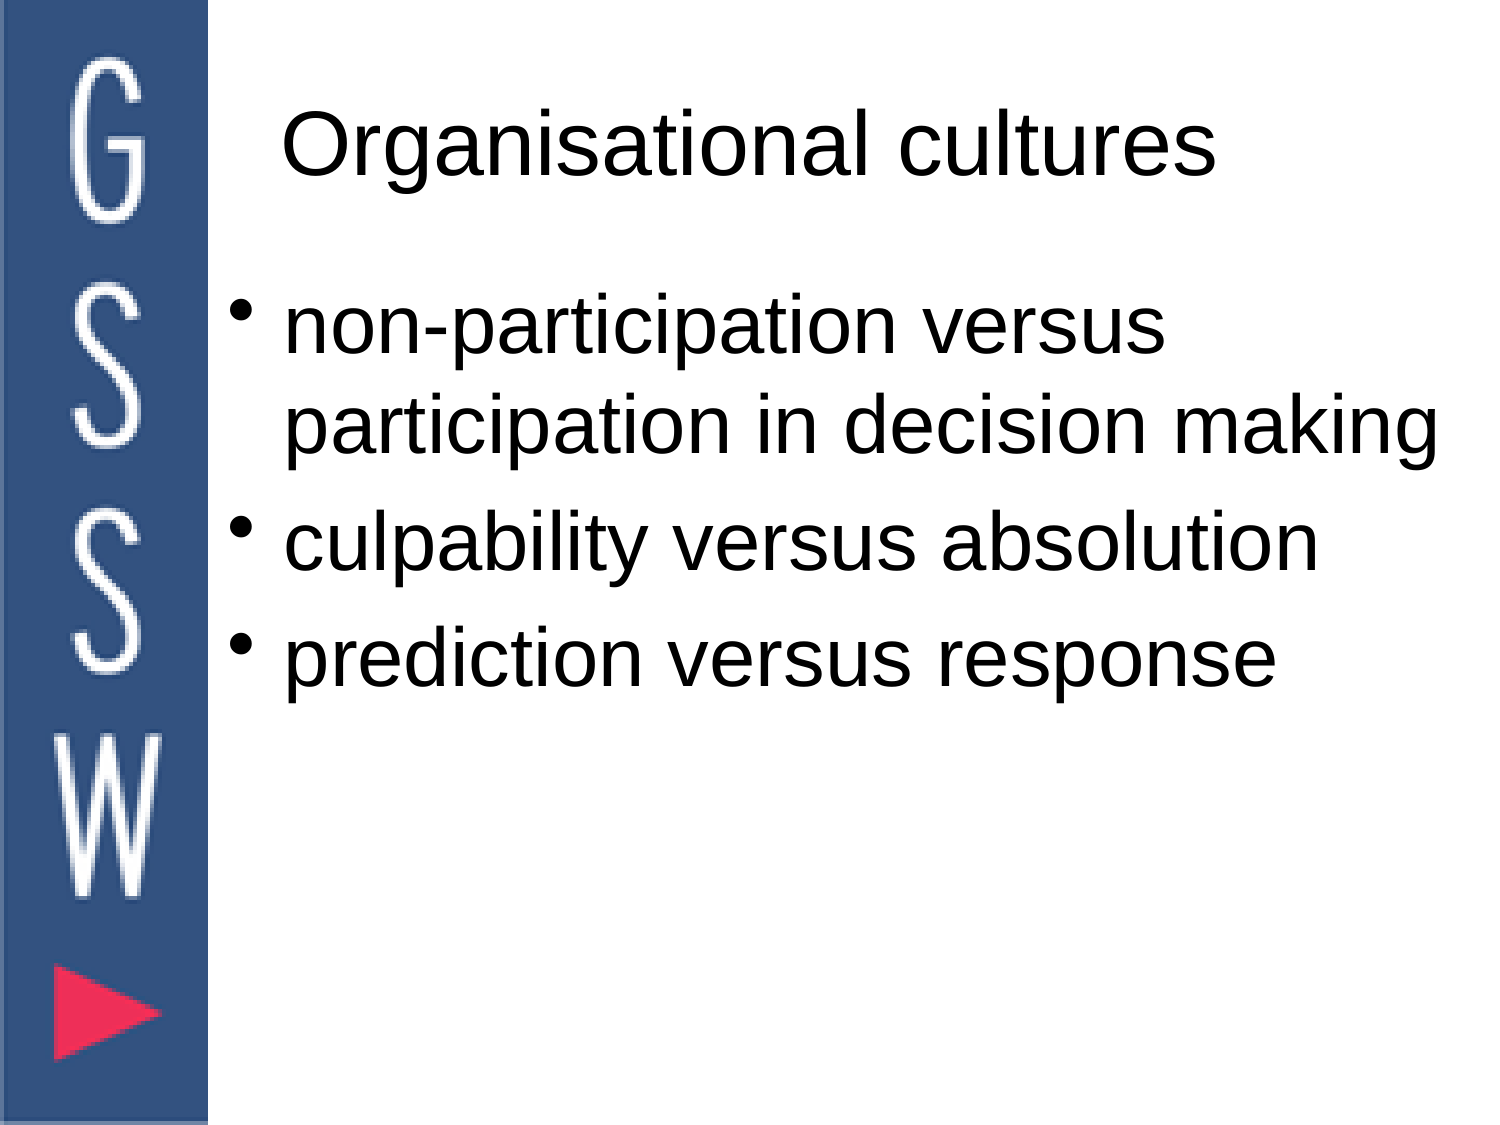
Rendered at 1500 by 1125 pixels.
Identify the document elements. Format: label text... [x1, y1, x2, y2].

list non-participation versus participation in decision making culpability versus absolution prediction versus response [212, 262, 1500, 1005]
title Organisational cultures [75, 45, 1425, 233]
picture [0, 0, 1500, 1125]
